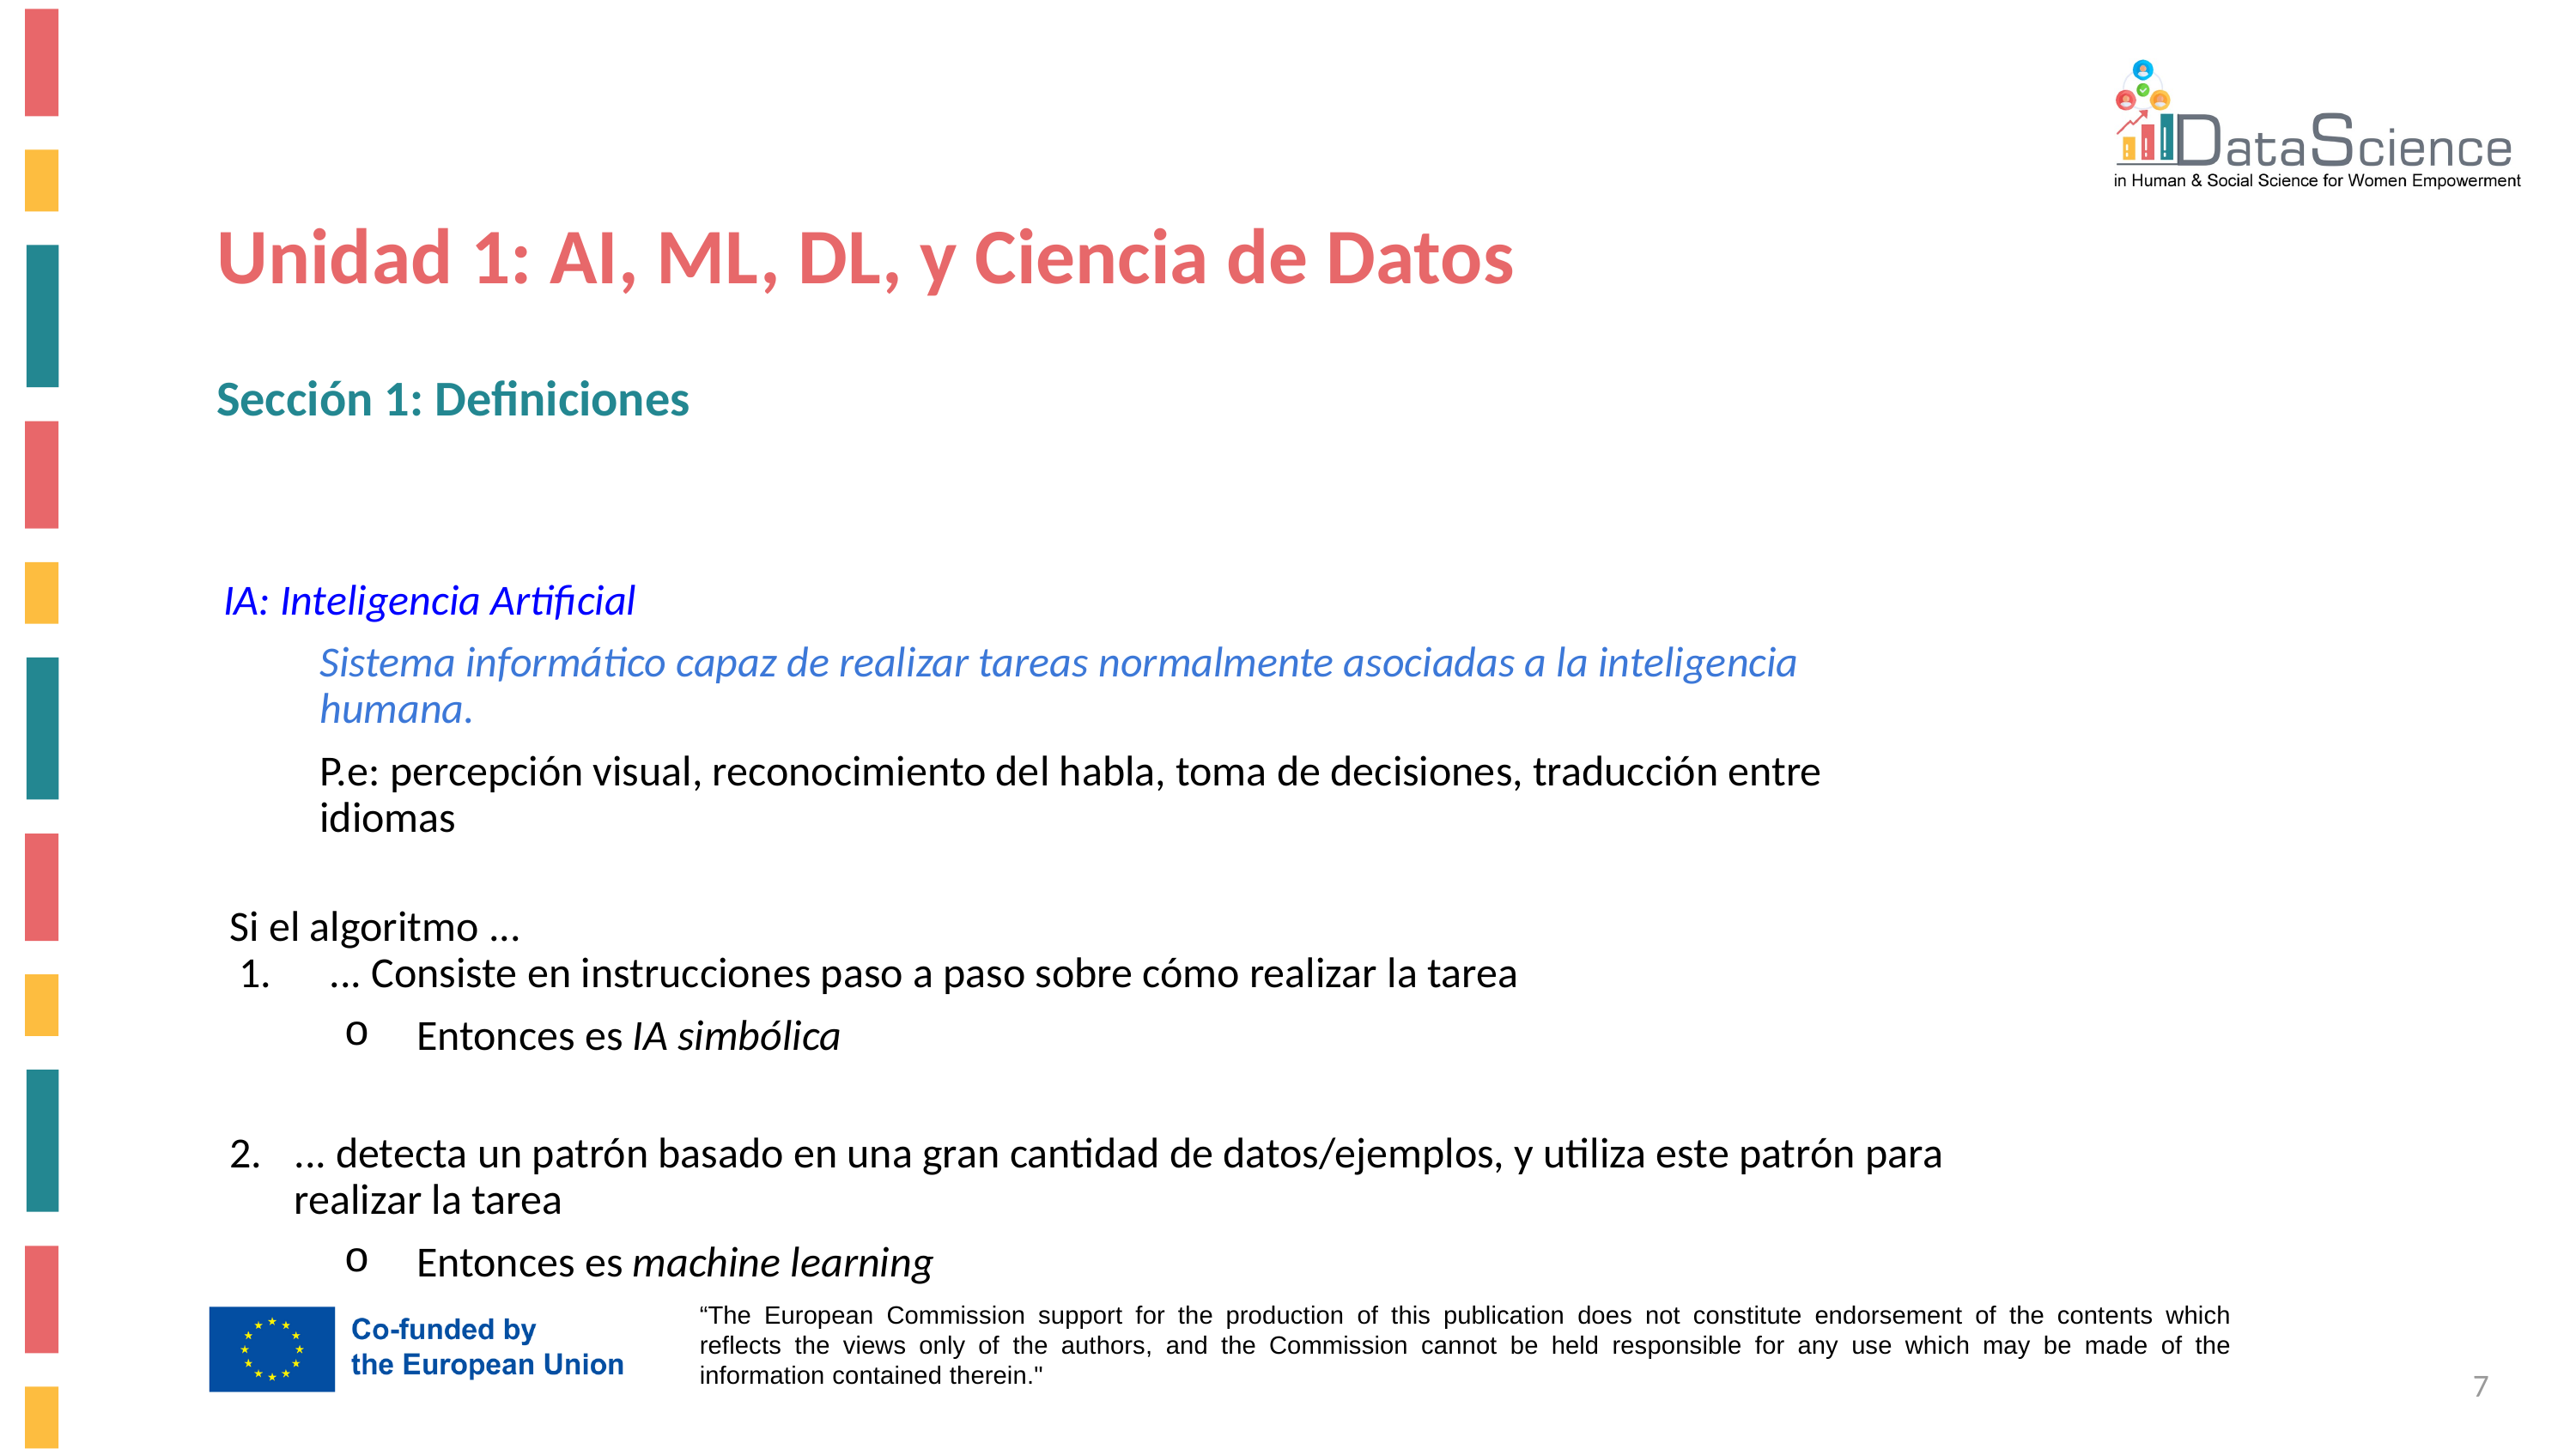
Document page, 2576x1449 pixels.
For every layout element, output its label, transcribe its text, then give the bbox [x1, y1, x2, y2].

list IA: Inteligencia Artificial Sistema informático capaz de realizar tareas normalmente asociadas a la inteligencia humana. P.e: percepción visual, reconocimiento del habla, toma de decisiones, traducción entre idiomas Si el algoritmo ... ... Consiste en instrucciones paso a paso sobre cómo realizar la tarea Entonces es IA simbólica ... detecta un patrón basado en una gran cantidad de datos/ejemplos, y utiliza este patrón para realizar la tarea Entonces es machine learning [204, 488, 1975, 1274]
text_box Unidad 1: AI, ML, DL, y Ciencia de Datos [204, 198, 1619, 306]
picture [204, 1301, 655, 1397]
text_box Sección 1: Definiciones [204, 359, 1619, 433]
picture [2114, 58, 2522, 191]
